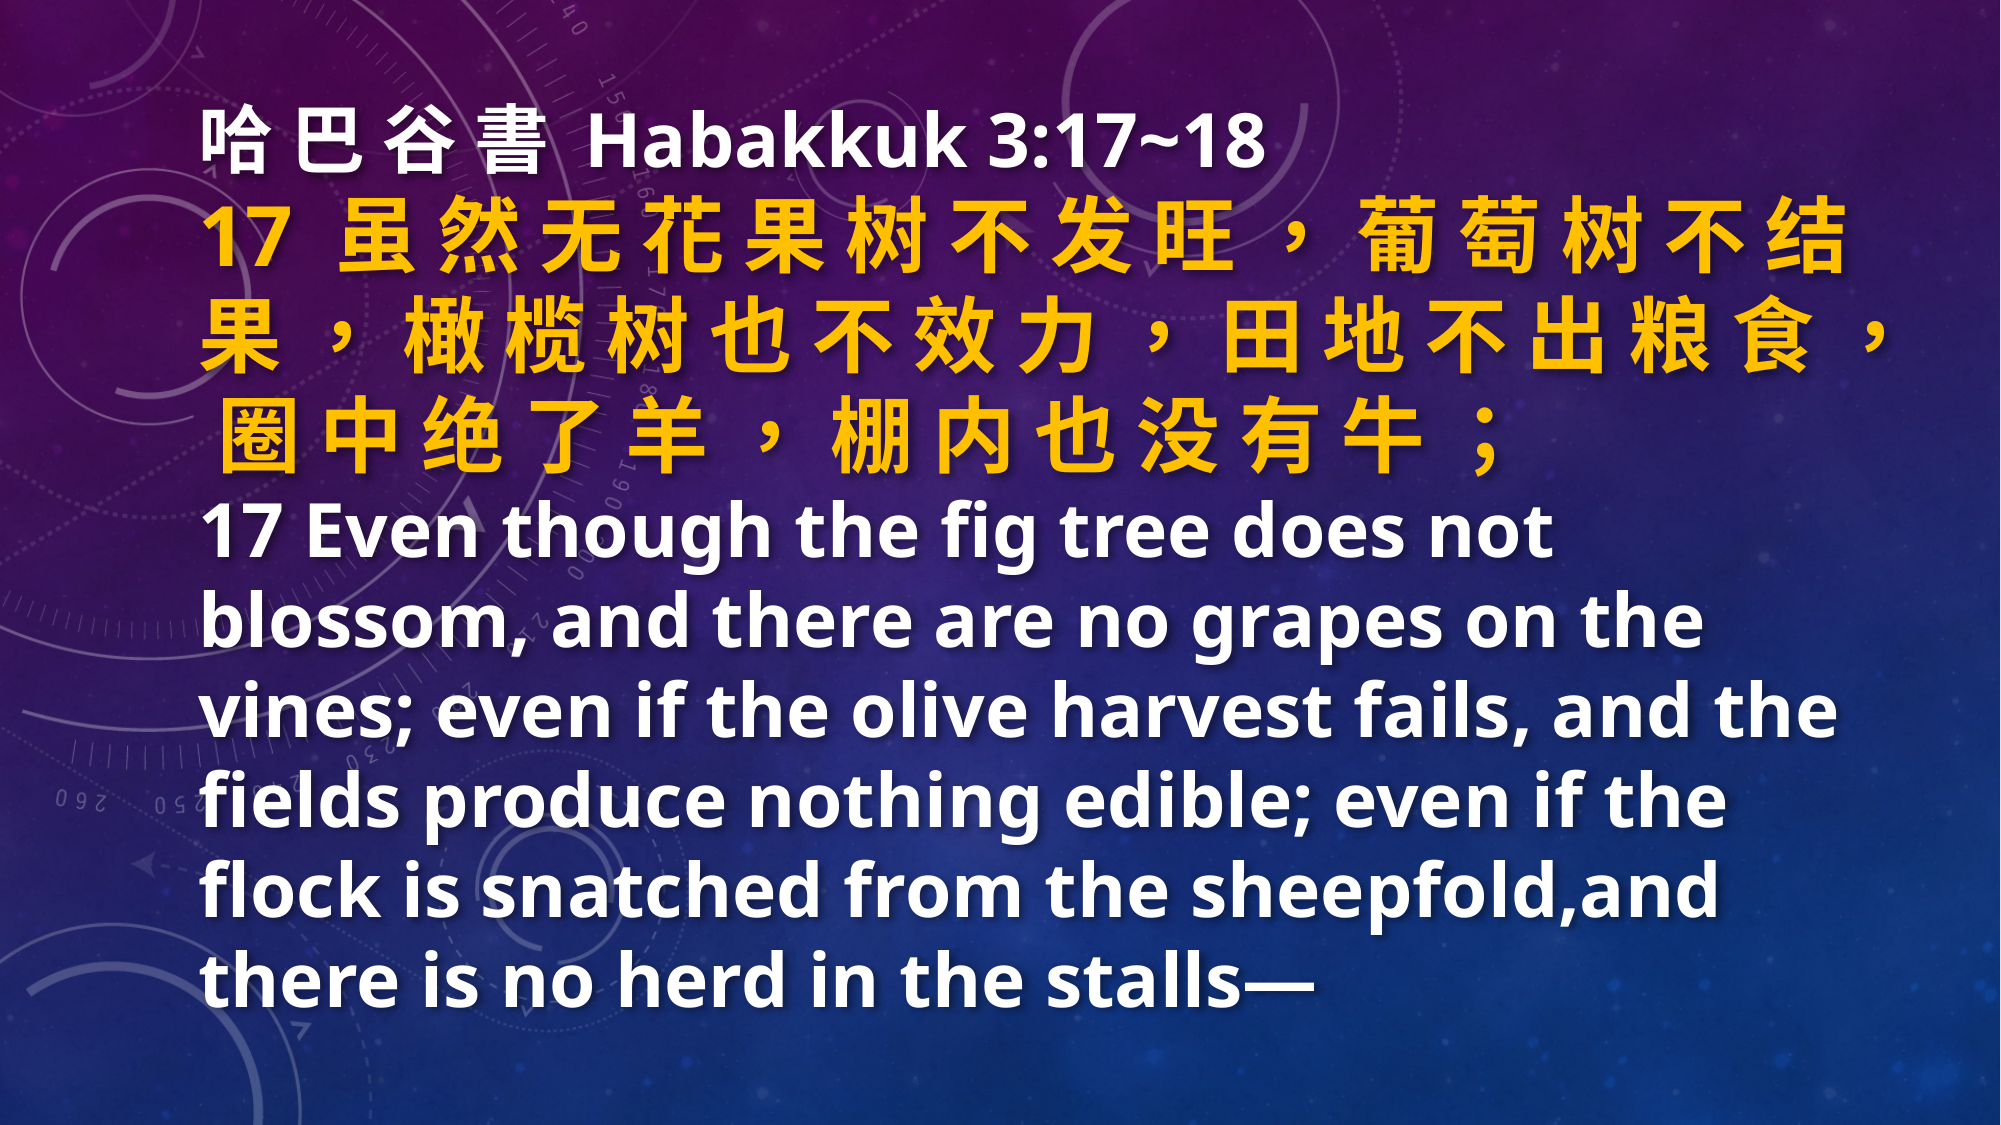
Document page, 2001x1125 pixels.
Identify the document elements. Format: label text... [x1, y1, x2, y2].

text_box 哈 巴 谷 書 Habakkuk 3:17~18 17 虽 然 无 花 果 树 不 发 旺 ， 葡 萄 树 不 结 果 ， 橄 榄 树 也 不 效 力 ， 田 地 不 出 粮 食 ， 圈 中 绝 了 羊 ， 棚 内 也 没 有 牛 ； 17 Even though the fig tree does not blossom, and there are no grapes on the vines; even if the olive harvest fails, and the fields produce nothing edible; even if the flock is snatched from the sheepfold,and there is no herd in the stalls— [183, 85, 1877, 1031]
picture [0, 0, 2001, 1125]
